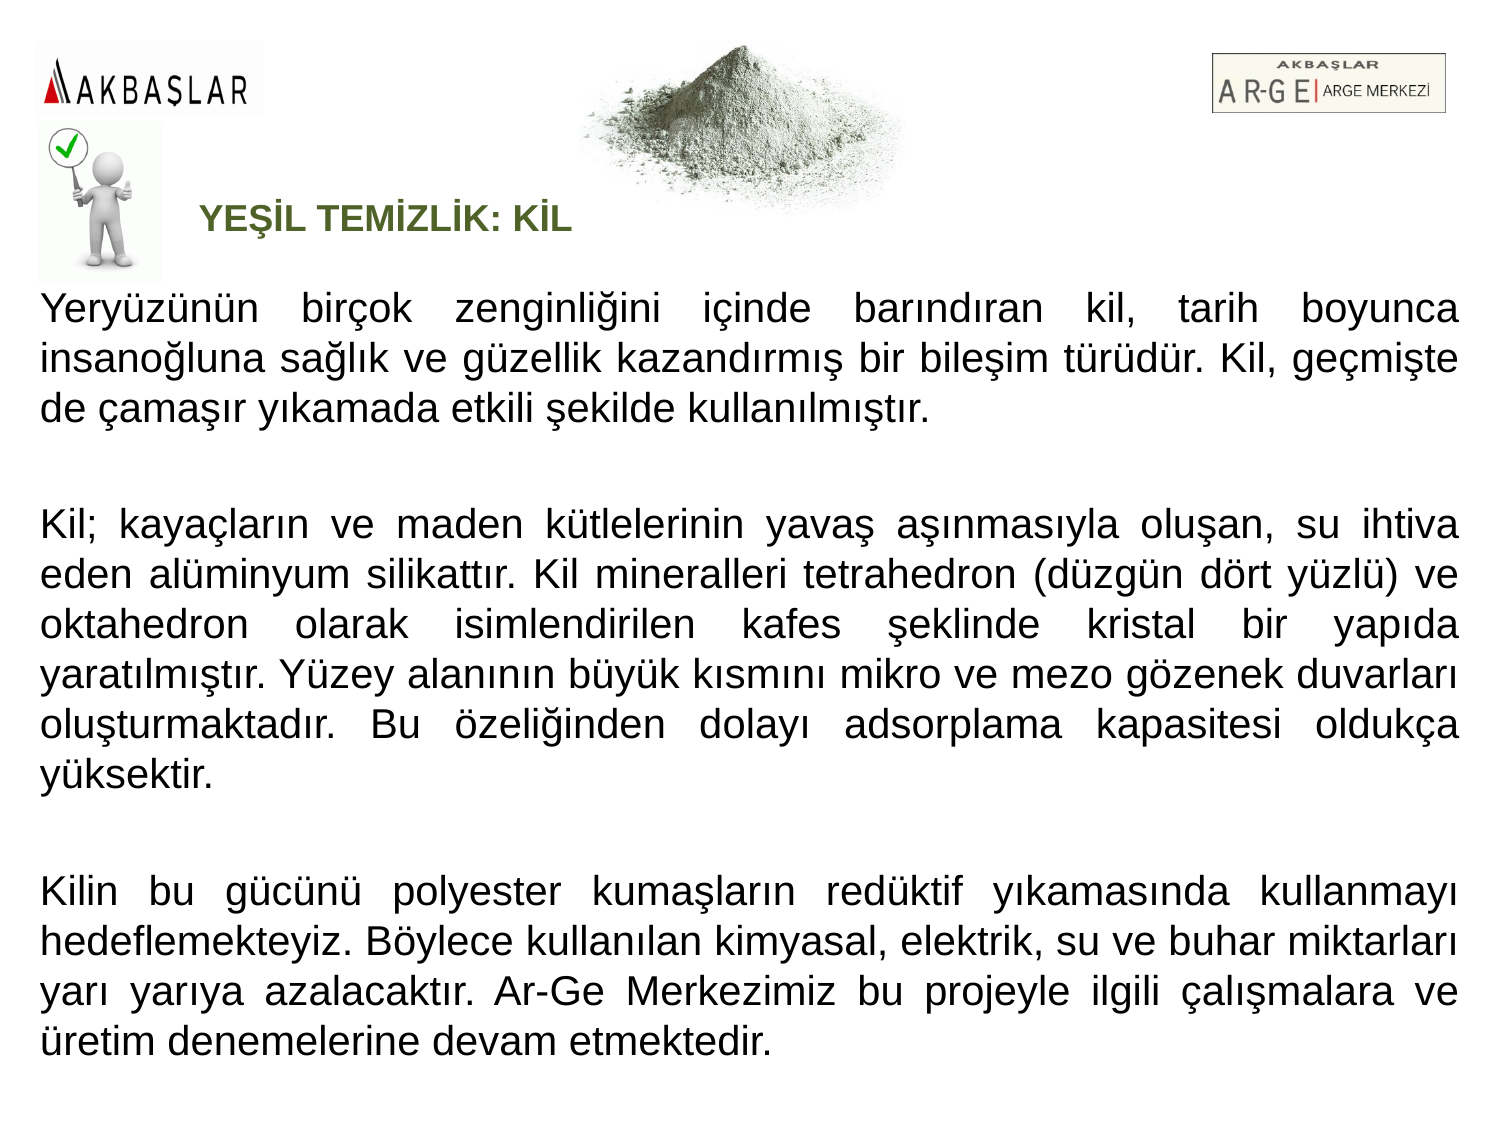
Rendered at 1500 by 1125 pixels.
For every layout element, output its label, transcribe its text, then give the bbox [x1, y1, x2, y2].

picture [38, 120, 162, 285]
picture [579, 41, 907, 217]
subtitle Yeryüzünün birçok zenginliğini içinde barındıran kil, tarih boyunca insanoğluna sağlık ve güzellik kazandırmış bir bileşim türüdür. Kil, geçmişte de çamaşır yıkamada etkili şekilde kullanılmıştır. Kil; kayaçların ve maden kütlelerinin yavaş aşınmasıyla oluşan, su ihtiva eden alüminyum silikattır. Kil mineralleri tetrahedron (düzgün dört yüzlü) ve oktahedron olarak isimlendirilen kafes şeklinde kristal bir yapıda yaratılmıştır. Yüzey alanının büyük kısmını mikro ve mezo gözenek duvarları oluşturmaktadır. Bu özeliğinden dolayı adsorplama kapasitesi oldukça yüksektir. Kilin bu gücünü polyester kumaşların redüktif yıkamasında kullanmayı hedeflemekteyiz. Böylece kullanılan kimyasal, elektrik, su ve buhar miktarları yarı yarıya azalacaktır. Ar-Ge Merkezimiz bu projeyle ilgili çalışmalara ve üretim denemelerine devam etmektedir. [24, 255, 1476, 1090]
picture [1212, 53, 1446, 114]
picture [34, 40, 264, 118]
text_box YEŞİL TEMİZLİK: KİL [171, 186, 601, 246]
